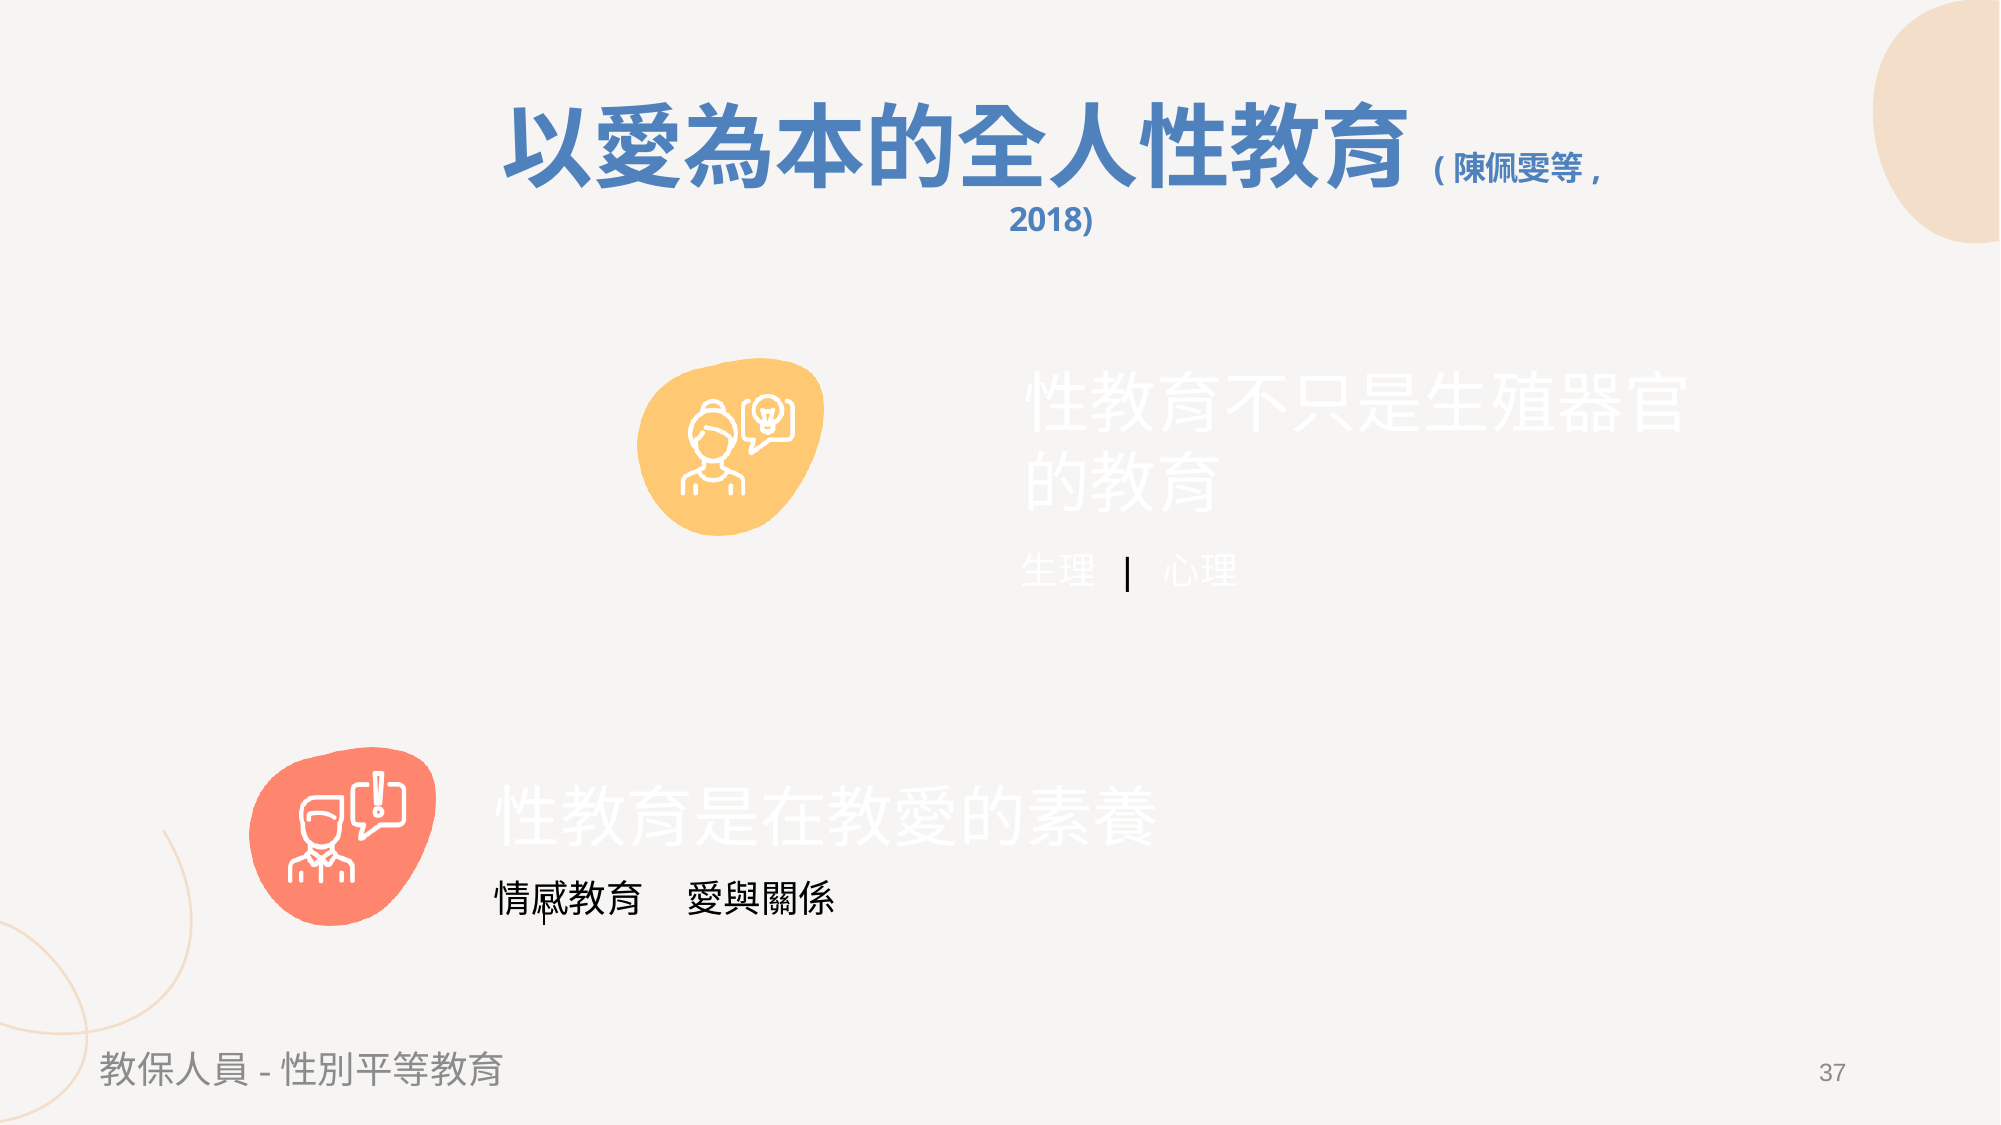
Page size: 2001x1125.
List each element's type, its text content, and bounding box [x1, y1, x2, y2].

picture [637, 358, 825, 536]
text_box [0, 829, 193, 1123]
picture [248, 747, 436, 926]
slide_number 教保人員-性別平等教育 [99, 1046, 560, 1103]
title 以愛為本的全人性教育(陳佩雯等, 2018) [462, 86, 1638, 277]
slide_number 36 [1812, 1057, 1856, 1090]
text_box [1872, 0, 2000, 244]
text_box 性教育不只是生殖器官的教育 生理 | 心理 性教育是在教愛的素養 情感教育 愛與關係 [387, 358, 1713, 1125]
